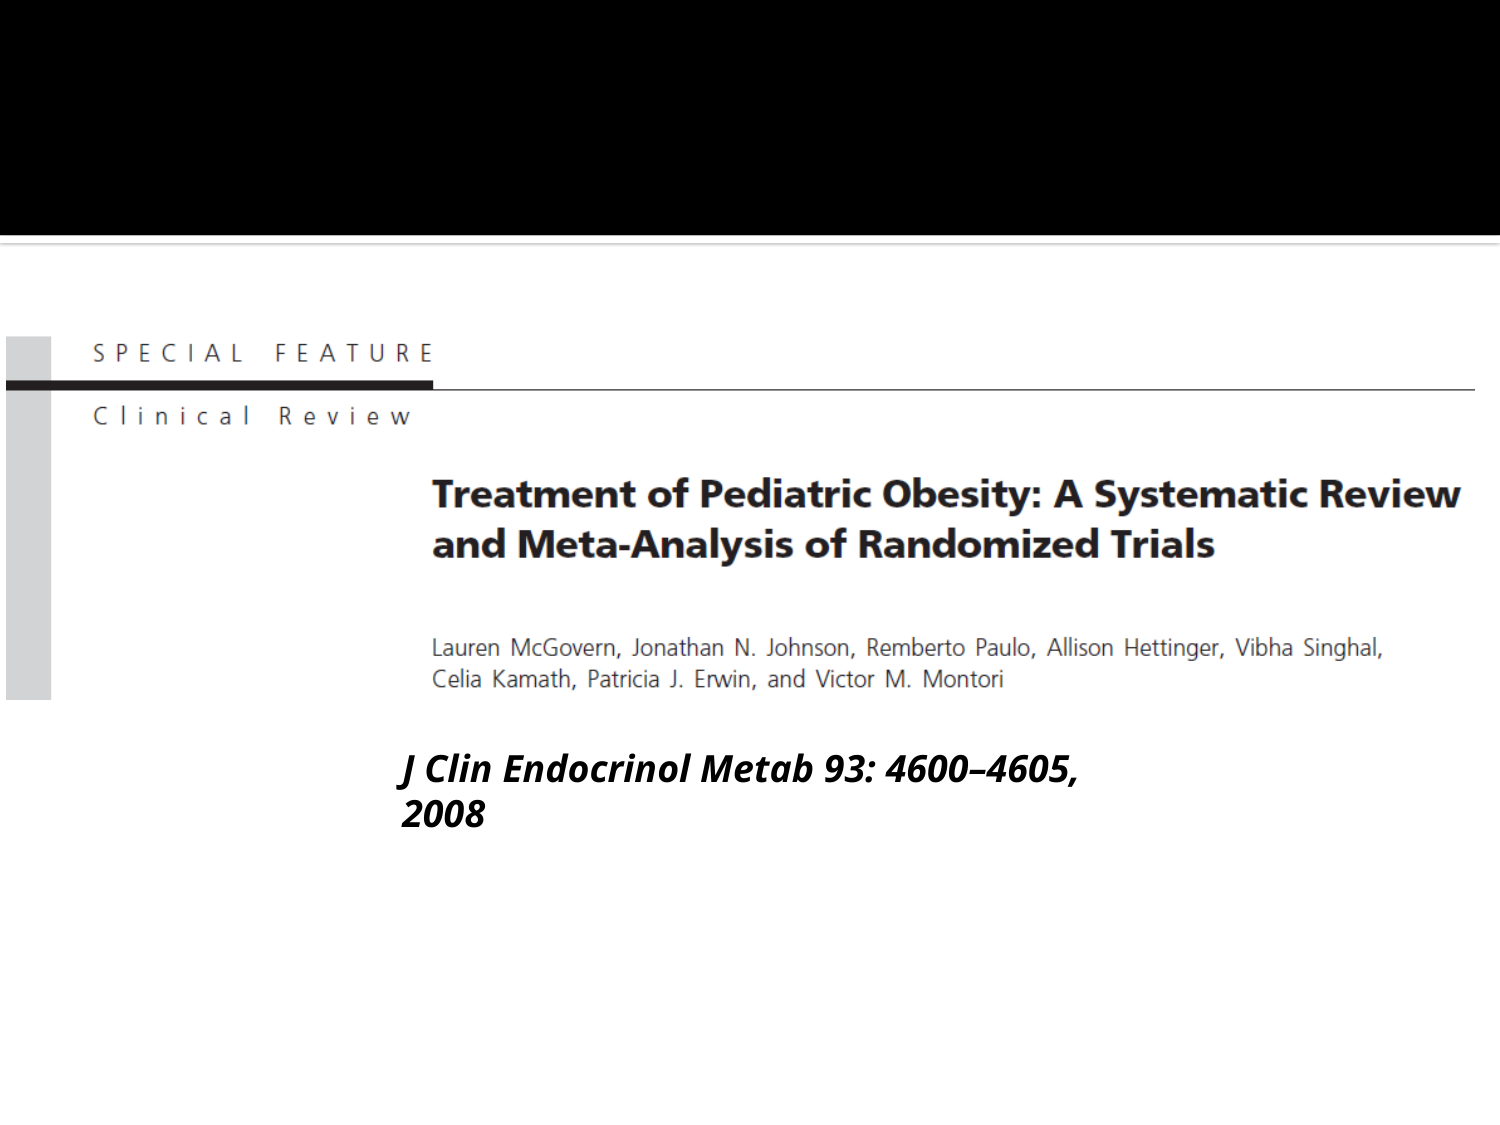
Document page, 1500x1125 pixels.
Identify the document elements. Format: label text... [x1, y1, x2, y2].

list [6, 290, 1475, 700]
text_box J Clin Endocrinol Metab 93: 4600–4605, 2008 [387, 737, 1138, 843]
